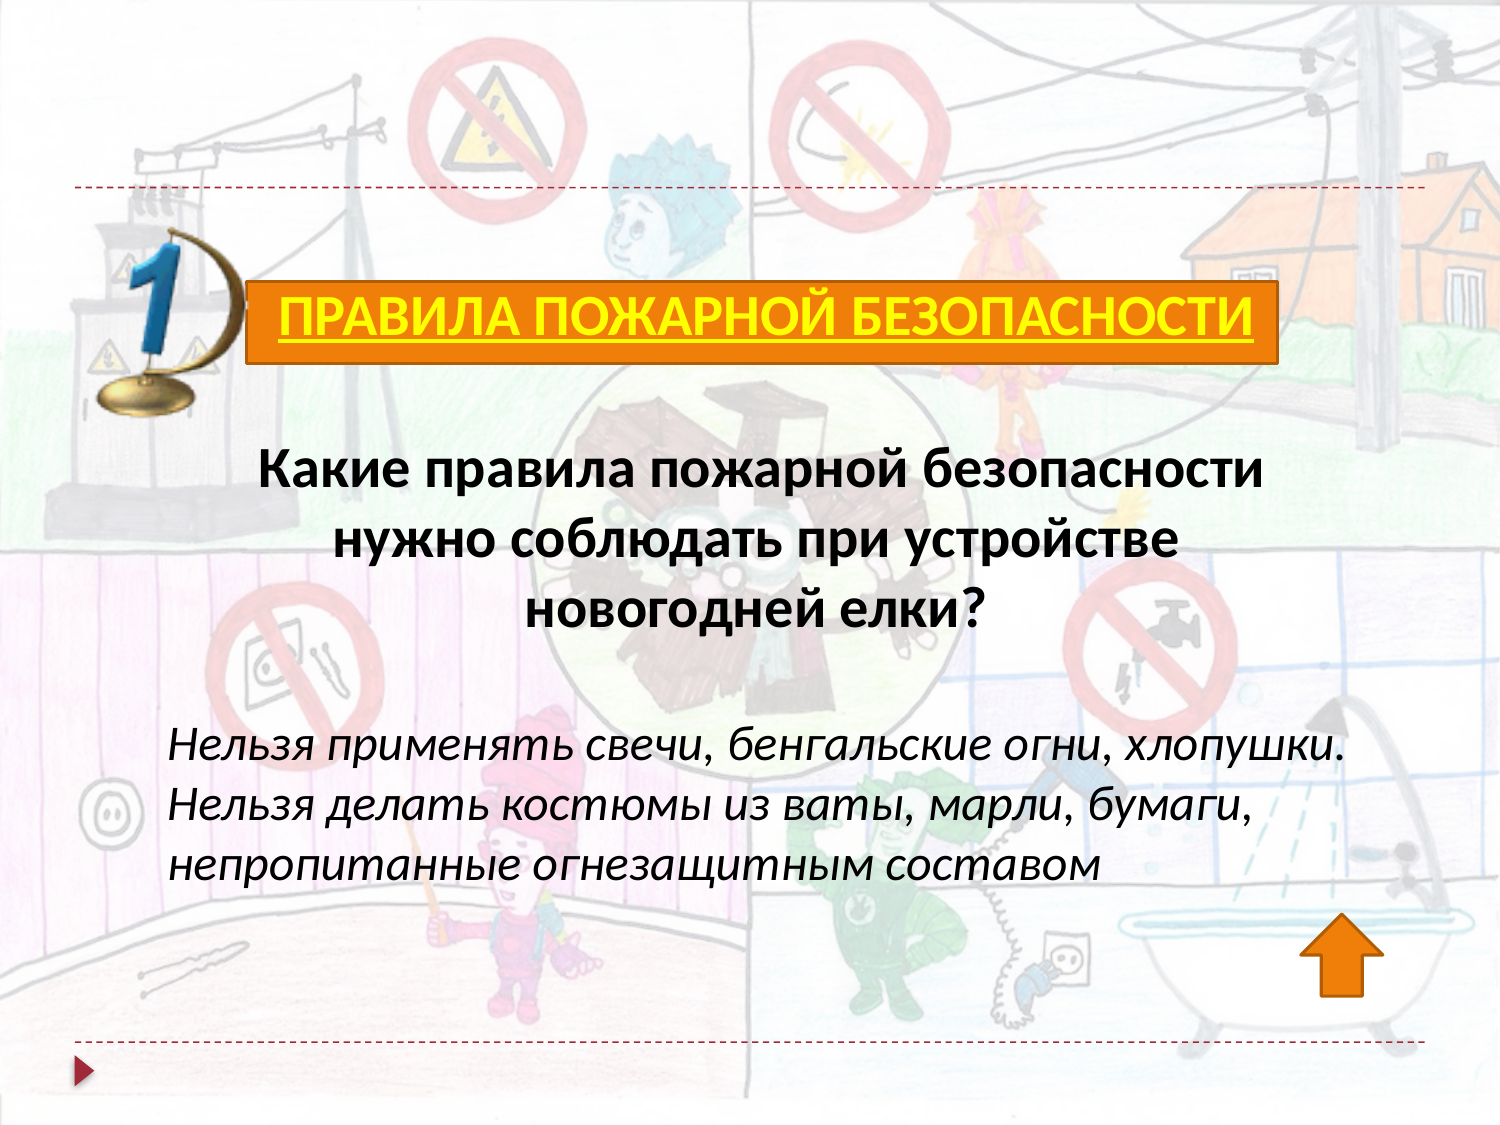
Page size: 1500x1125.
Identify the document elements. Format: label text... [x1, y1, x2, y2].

text_box Нельзя применять свечи, бенгальские огни, хлопушки. Нельзя делать костюмы из ваты, марли, бумаги, непропитанные огнезащитным составом [152, 703, 1383, 898]
picture [93, 222, 254, 423]
text_box ПРАВИЛА ПОЖАРНОЙ БЕЗОПАСНОСТИ [263, 269, 1269, 355]
text_box Какие правила пожарной безопасности нужно соблюдать при устройстве новогодней елки? [222, 421, 1289, 647]
text_box [259, 280, 1279, 365]
text_box [1299, 912, 1385, 998]
